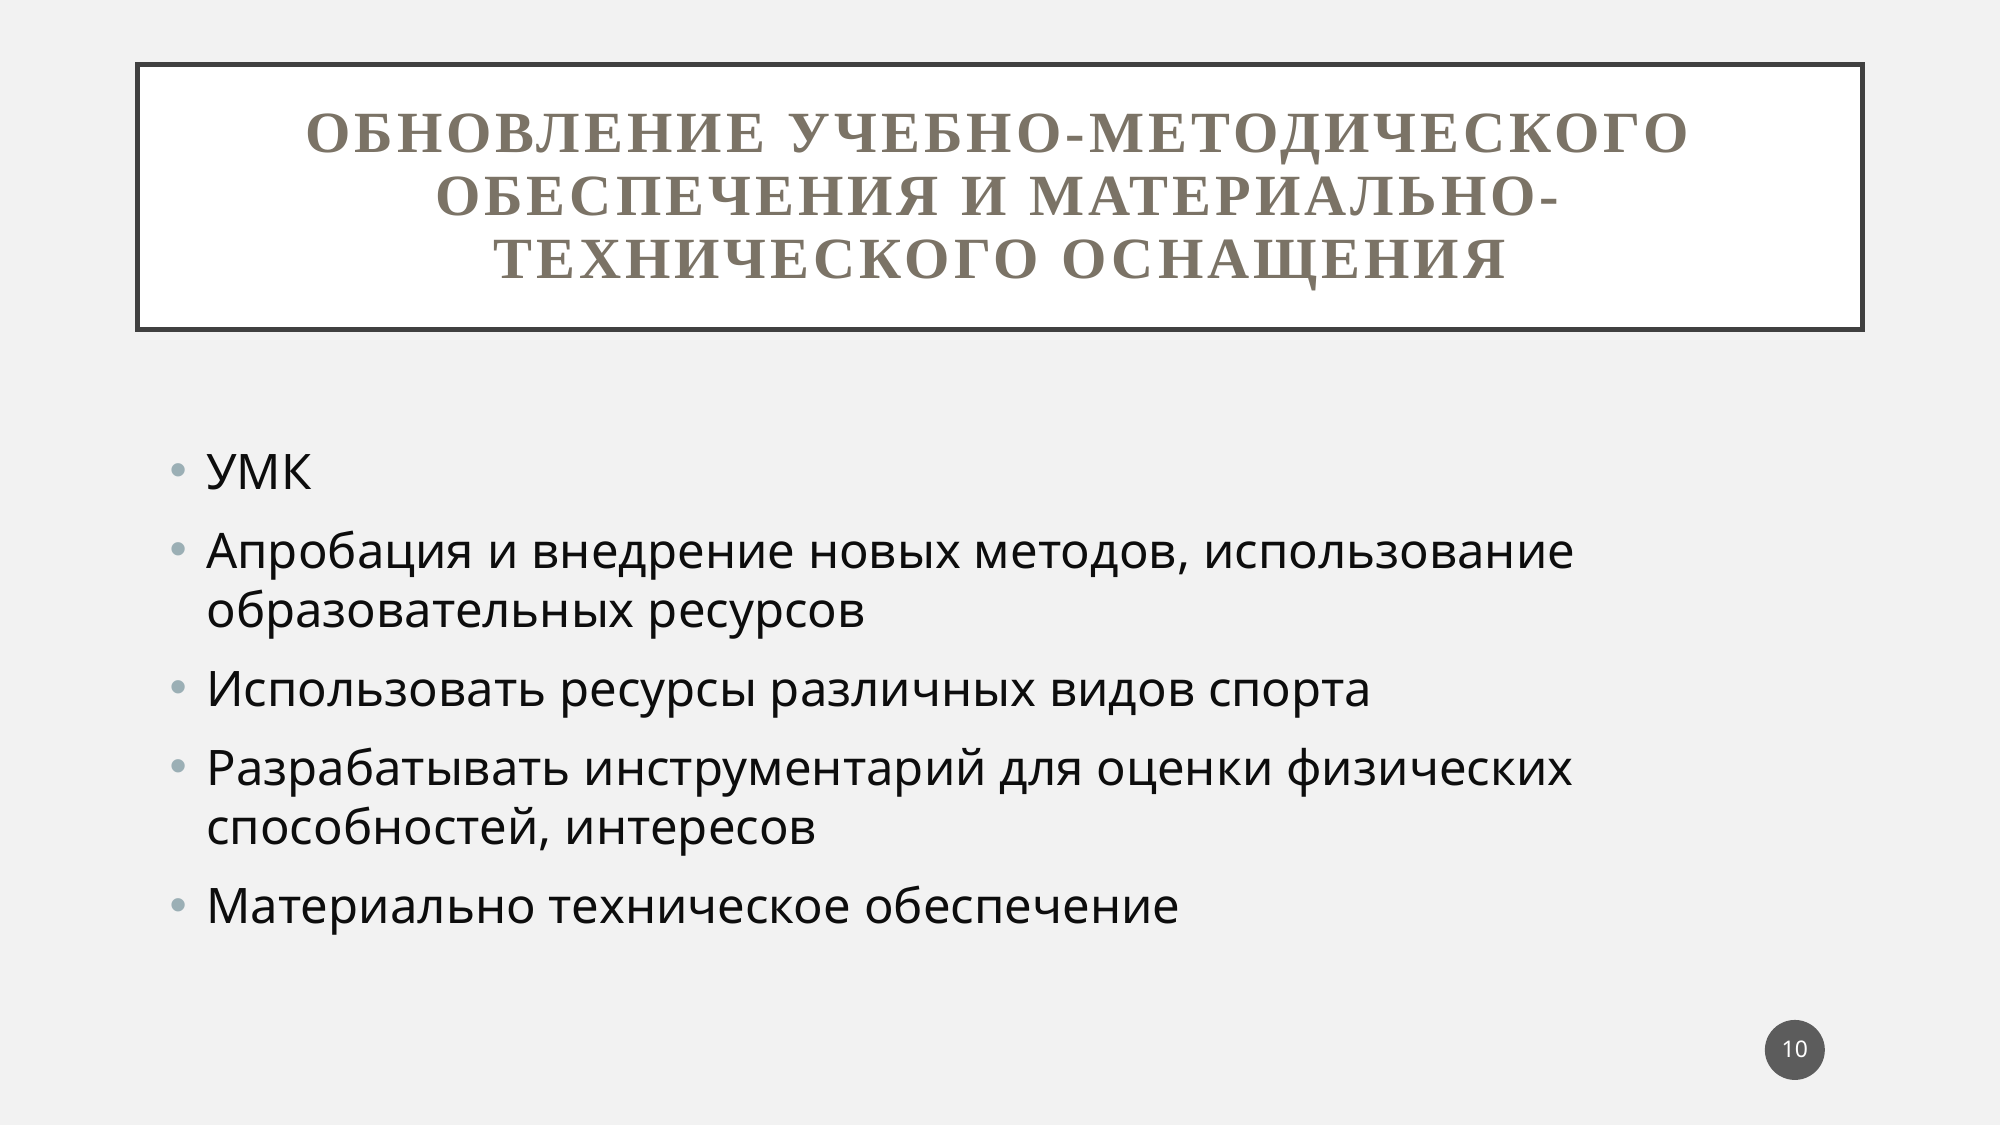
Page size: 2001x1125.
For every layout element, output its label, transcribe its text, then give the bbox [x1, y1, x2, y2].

title Обновление учебно-методического обеспечения и материально-технического оснащения [135, 62, 1865, 332]
list УМК Апробация и внедрение новых методов, использование образовательных ресурсов Использовать ресурсы различных видов спорта Разрабатывать инструментарий для оценки физических способностей, интересов Материально техническое обеспечение [154, 432, 1863, 942]
slide_number 10 [1764, 1019, 1825, 1080]
